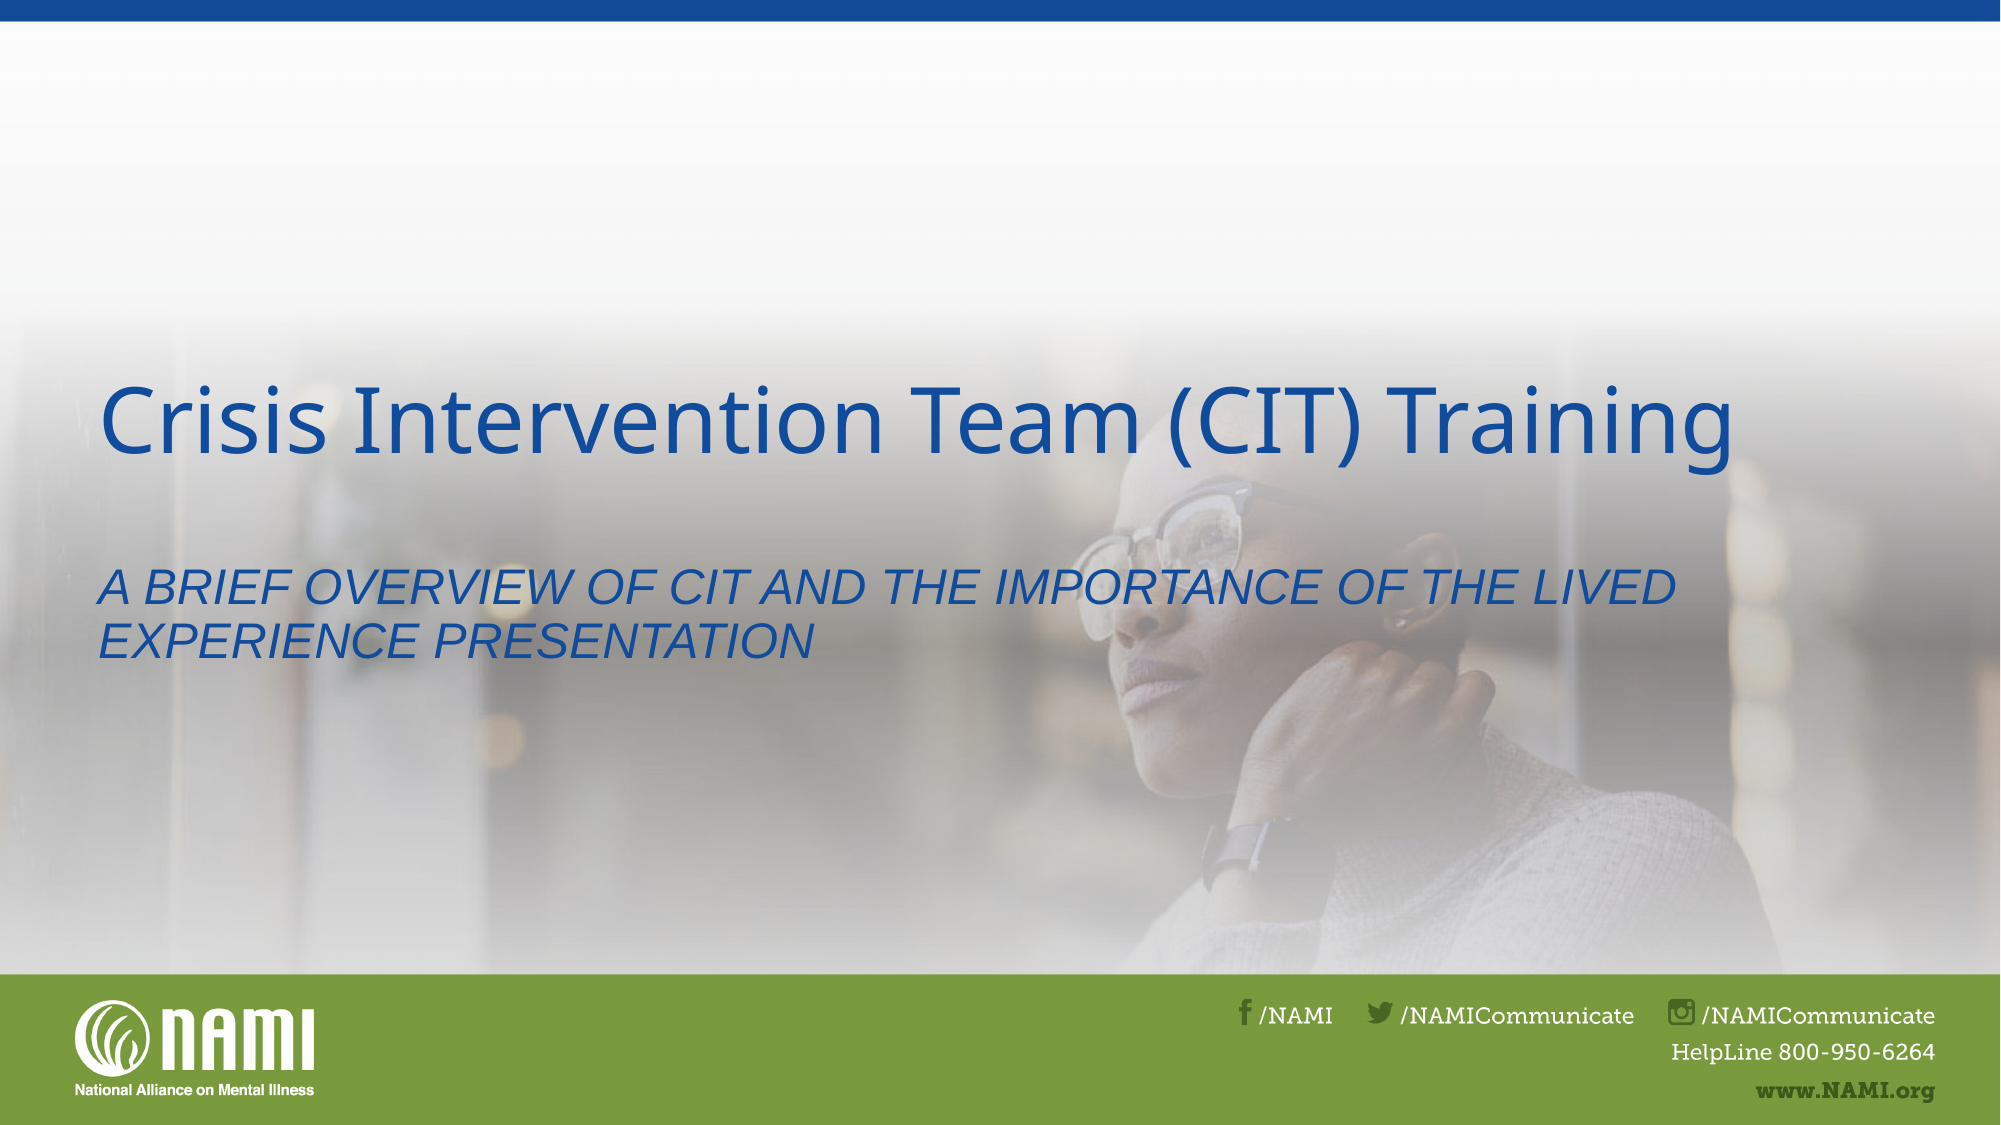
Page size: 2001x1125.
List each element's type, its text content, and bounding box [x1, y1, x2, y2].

picture [0, 0, 2001, 1125]
title Crisis Intervention Team (CIT) Training [83, 315, 1863, 533]
subtitle A brief overview of cit and the importance of the lived experience presentation [83, 553, 1750, 863]
